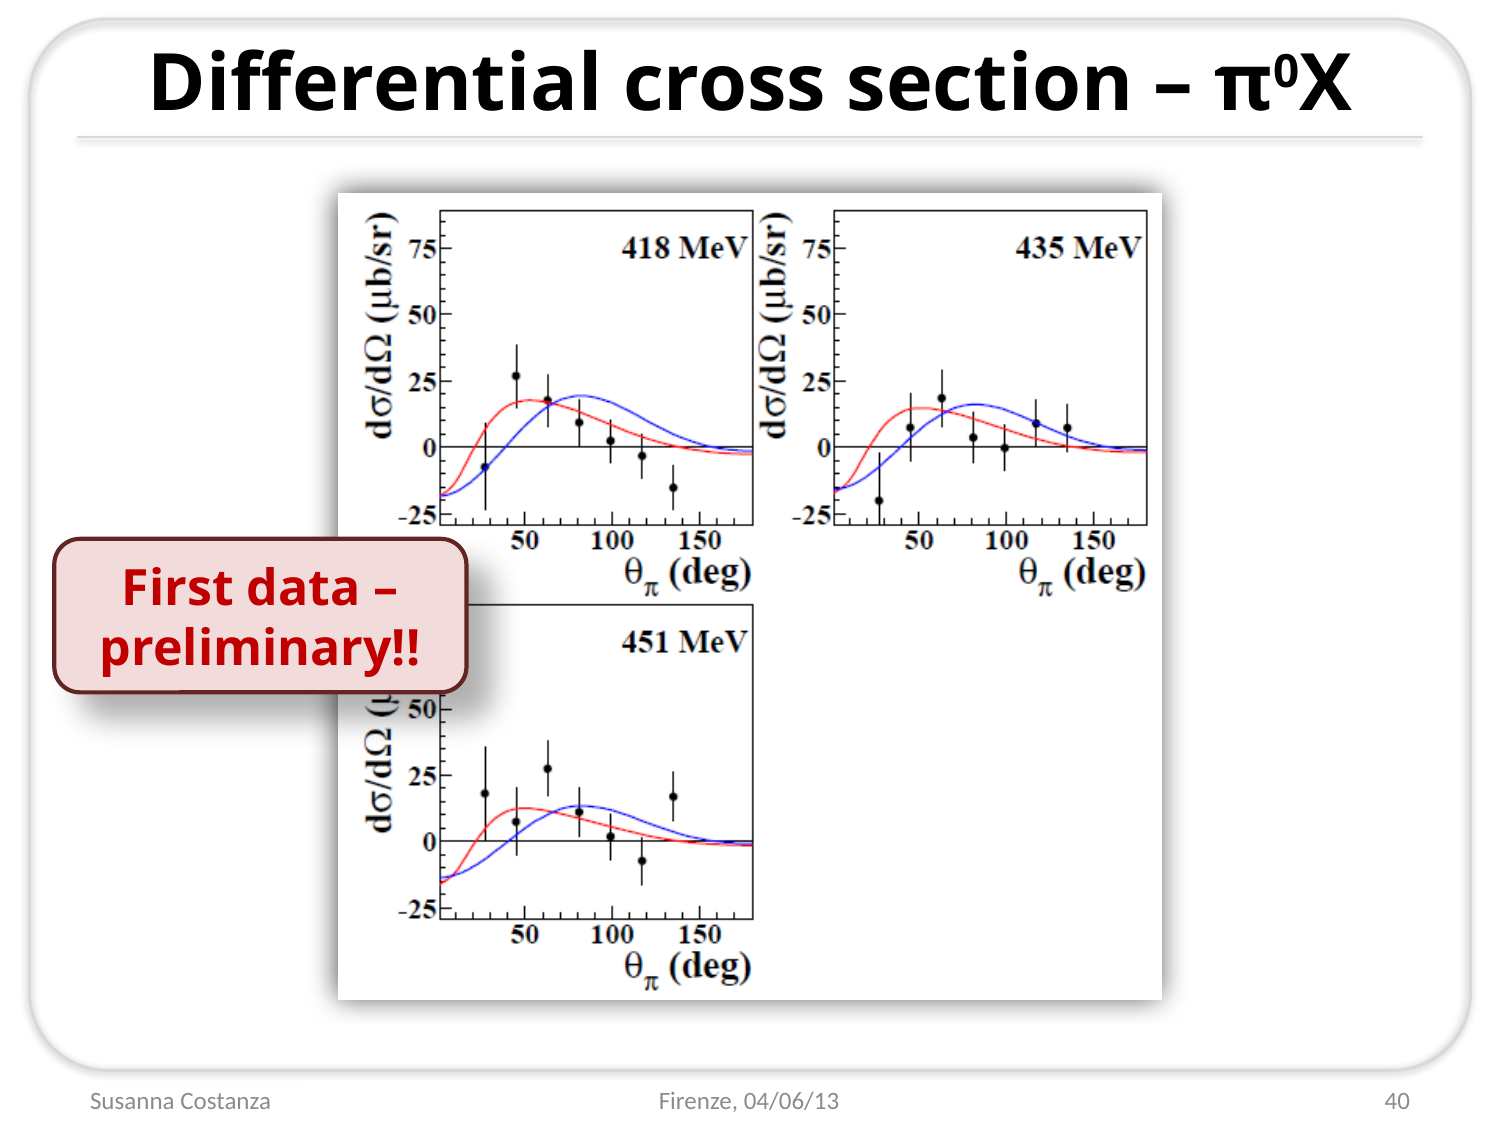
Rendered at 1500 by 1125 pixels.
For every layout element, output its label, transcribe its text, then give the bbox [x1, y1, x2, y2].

footer Firenze, 04/06/13 [488, 1069, 1010, 1125]
slide_number Susanna Costanza [75, 1069, 488, 1125]
slide_number 40 [1074, 1069, 1425, 1125]
picture [337, 192, 1162, 1000]
text_box First data – preliminary!! [52, 536, 332, 695]
title Differential cross section – π0X [75, 0, 1425, 173]
text_box [27, 23, 1473, 1073]
